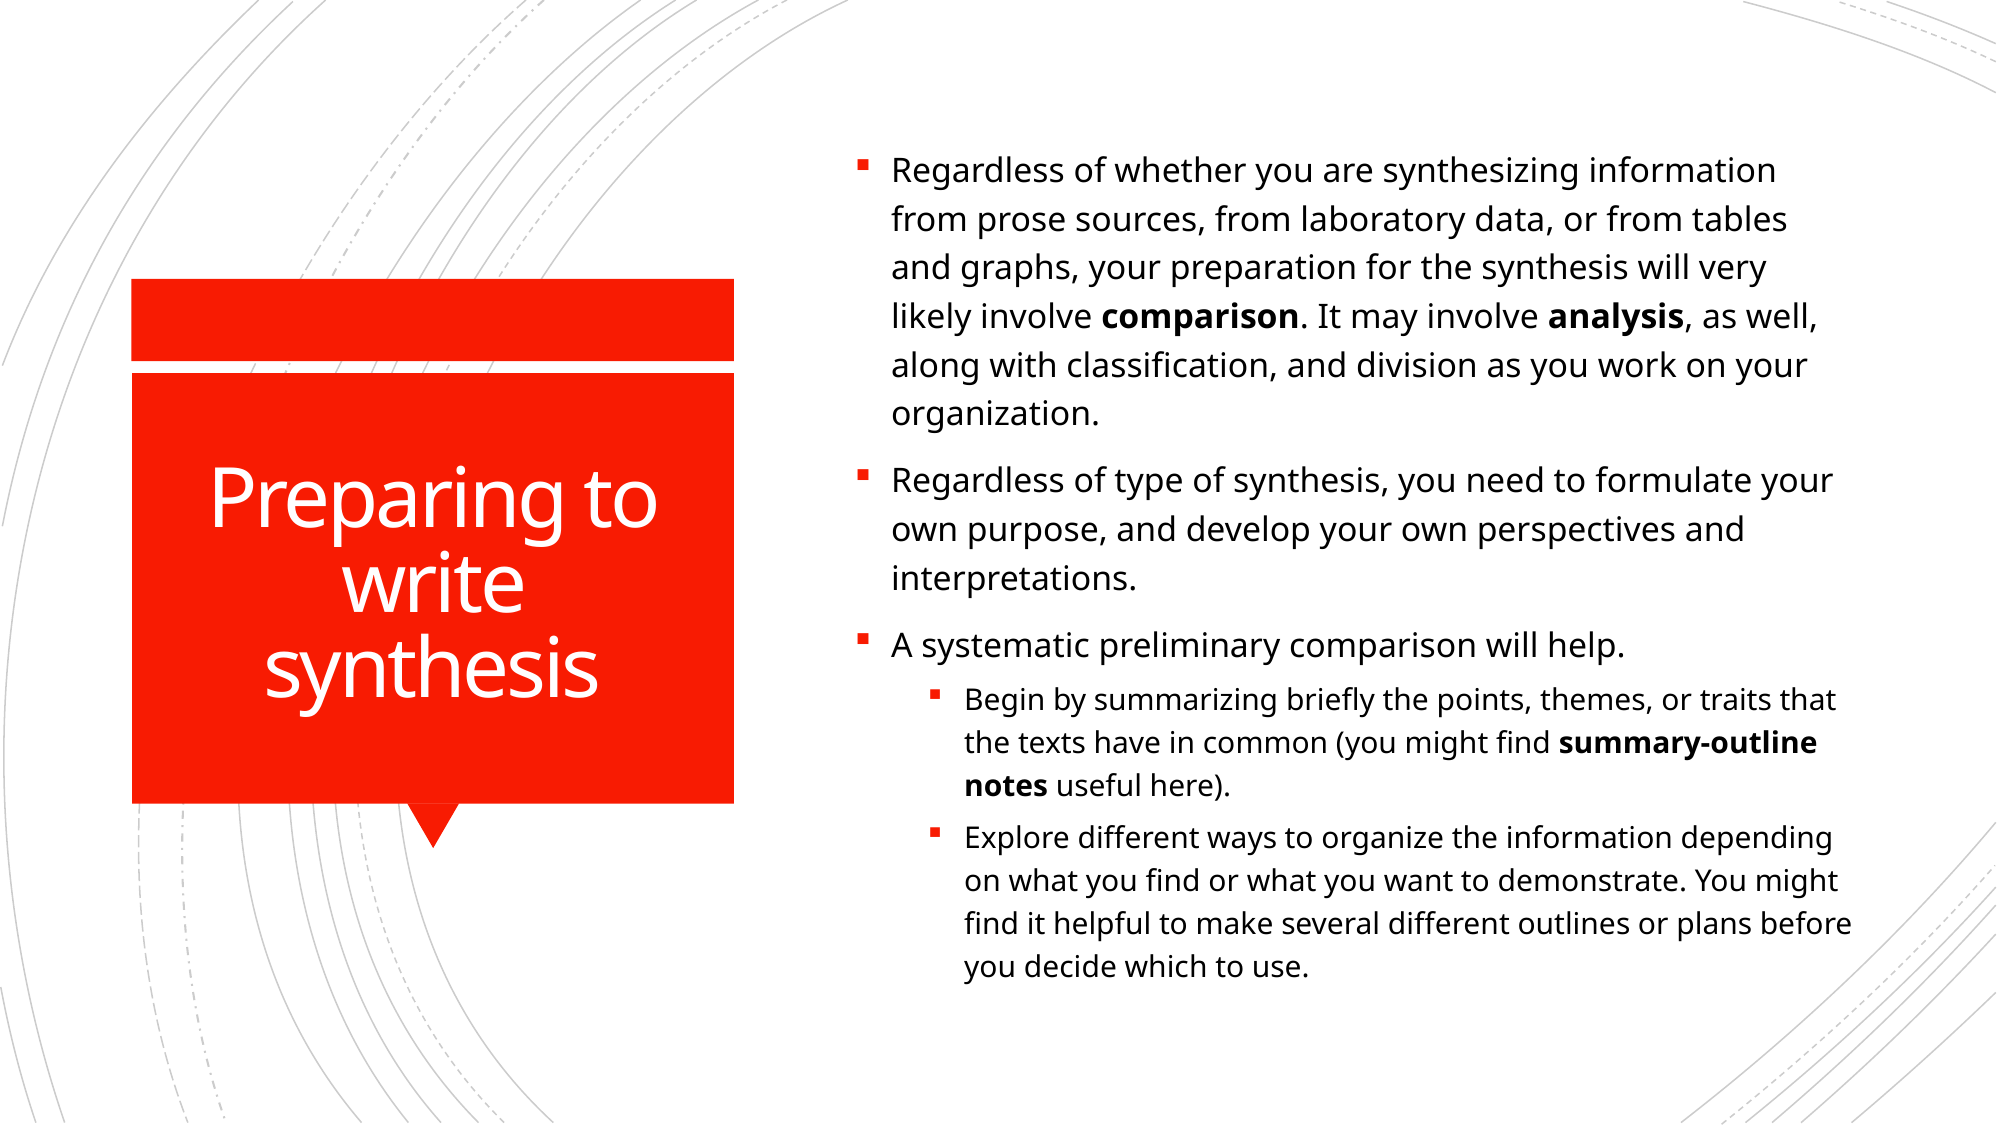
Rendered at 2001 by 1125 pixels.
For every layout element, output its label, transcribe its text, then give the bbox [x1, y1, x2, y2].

list Regardless of whether you are synthesizing information from prose sources, from laboratory data, or from tables and graphs, your preparation for the synthesis will very likely involve comparison. It may involve analysis, as well, along with classification, and division as you work on your organization. Regardless of type of synthesis, you need to formulate your own purpose, and develop your own perspectives and interpretations. A systematic preliminary comparison will help. Begin by summarizing briefly the points, themes, or traits that the texts have in common (you might find summary-outline notes useful here). Explore different ways to organize the information depending on what you find or what you want to demonstrate. You might find it helpful to make several different outlines or plans before you decide which to use. [839, 131, 1871, 993]
title Preparing to write synthesis [145, 385, 720, 789]
